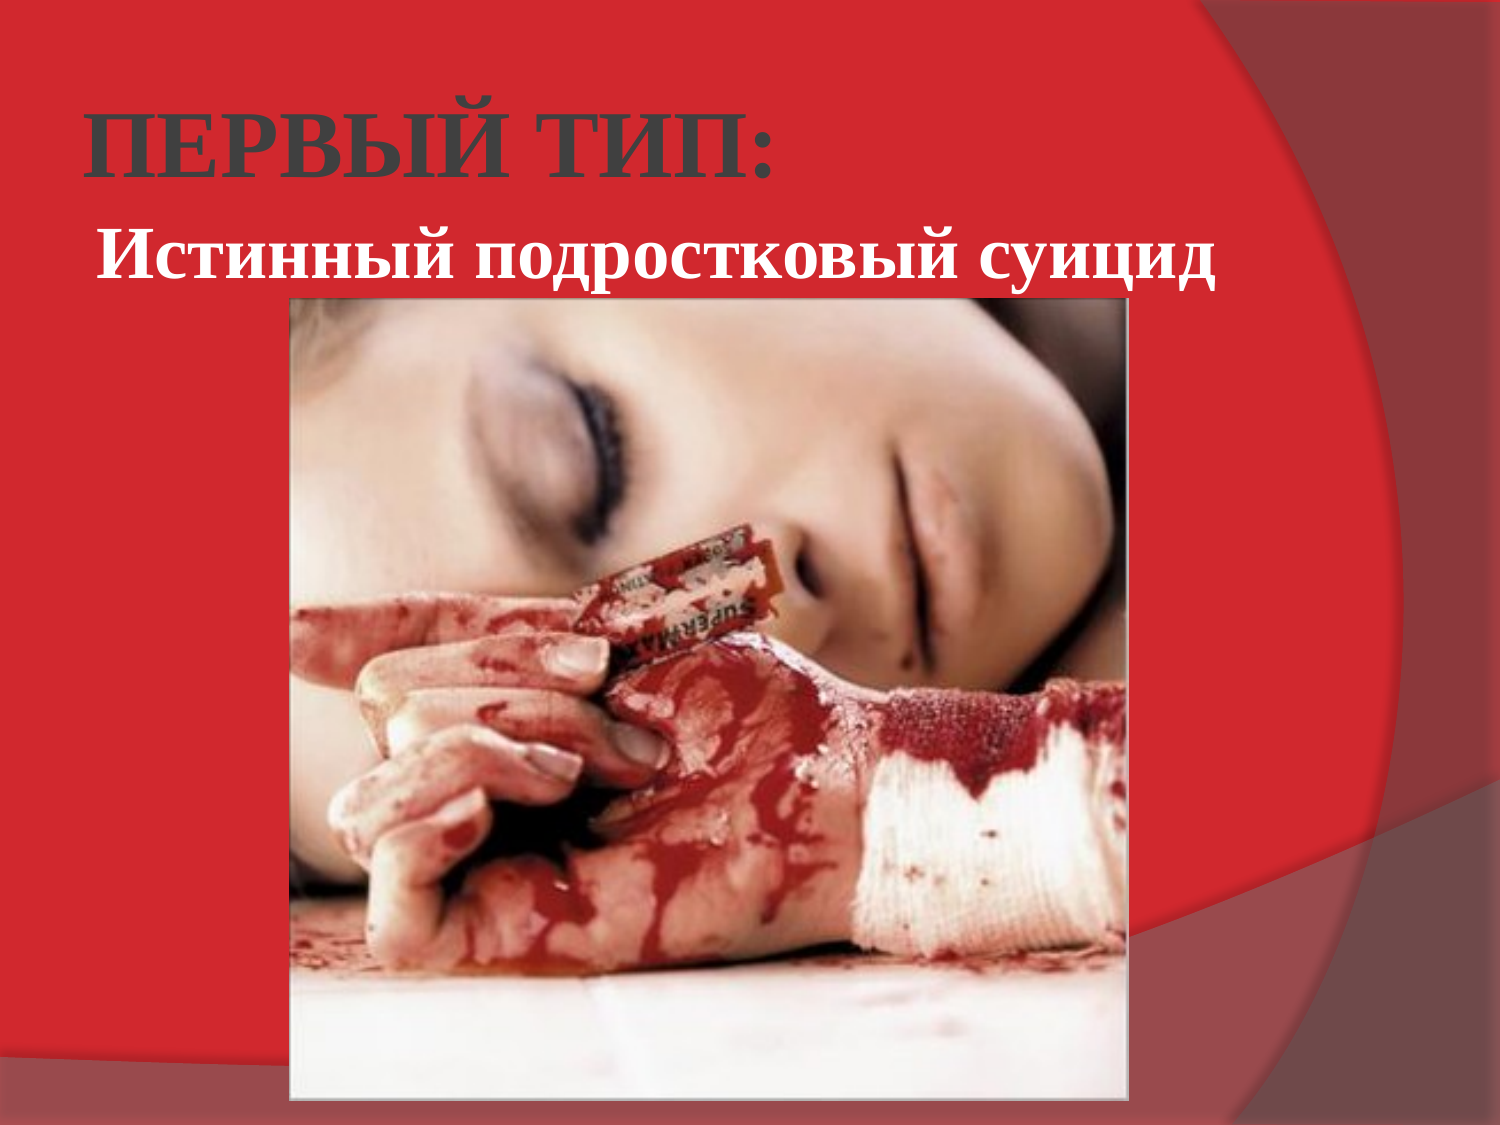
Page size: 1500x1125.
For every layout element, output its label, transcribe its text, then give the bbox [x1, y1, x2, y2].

picture [288, 298, 1129, 1101]
title ПЕРВЫЙ ТИП: [75, 45, 1300, 196]
list Истинный подростковый суицид [75, 196, 1300, 1005]
